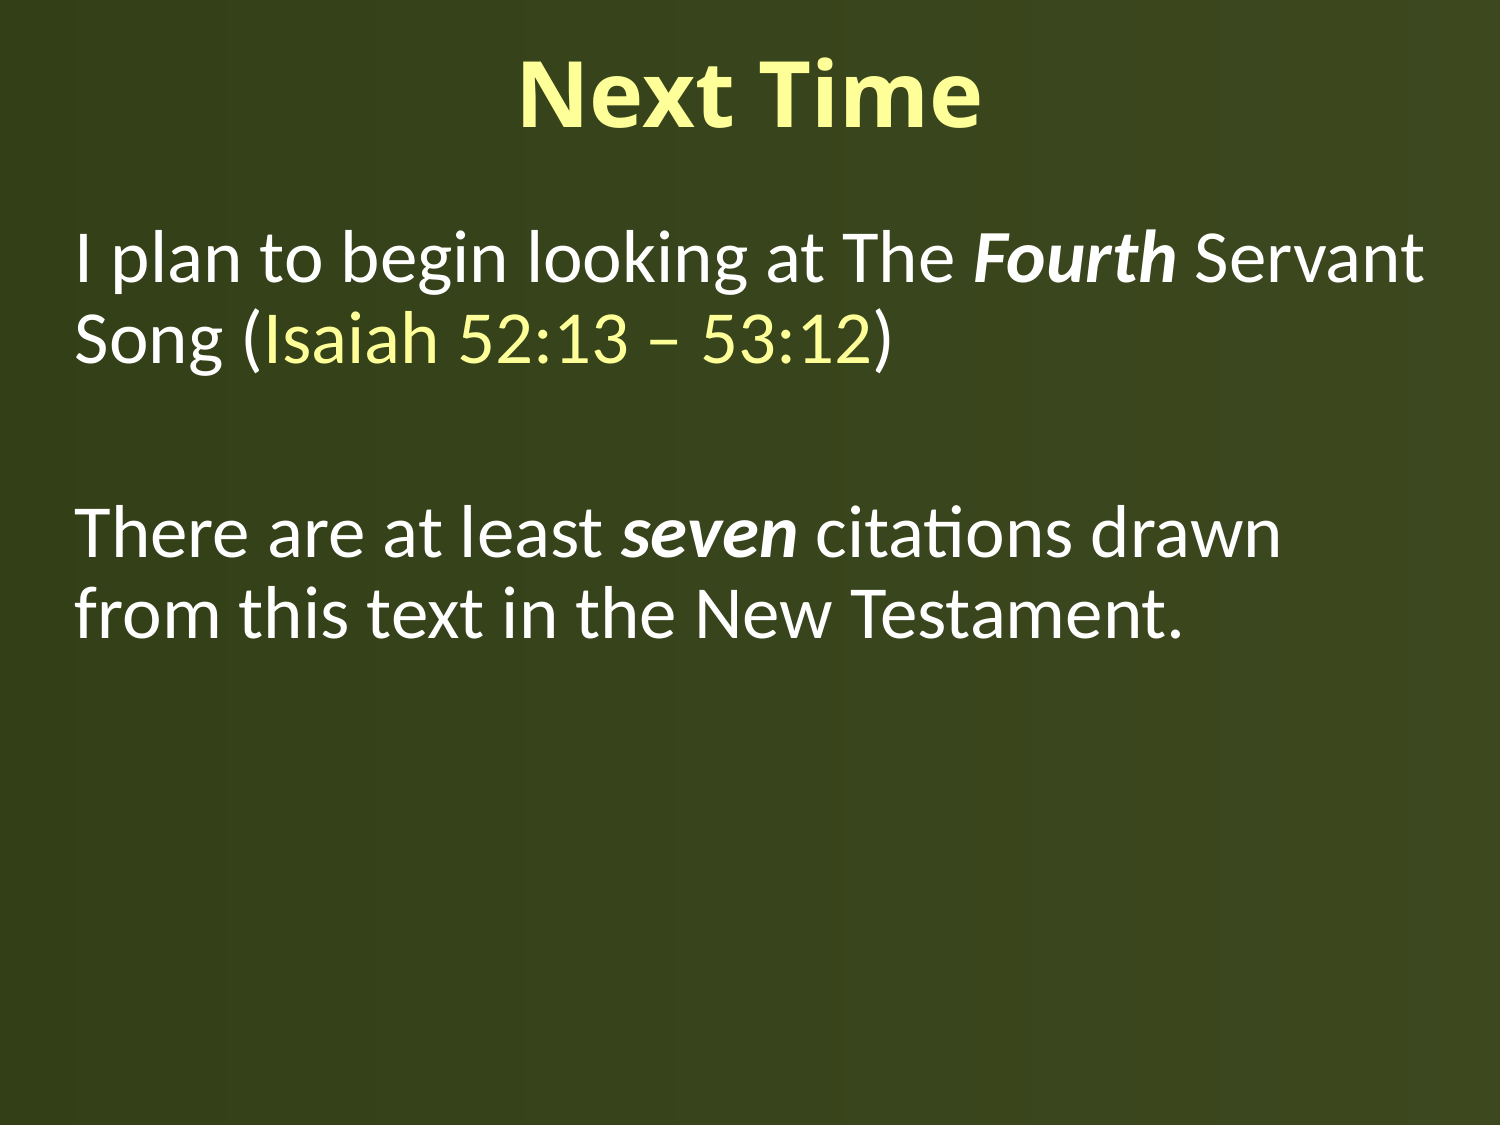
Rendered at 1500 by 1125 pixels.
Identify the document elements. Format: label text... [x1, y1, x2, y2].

list I plan to begin looking at The Fourth Servant Song (Isaiah 52:13 – 53:12) There are at least seven citations drawn from this text in the New Testament. [59, 210, 1459, 1089]
title Next Time [0, 0, 1500, 195]
